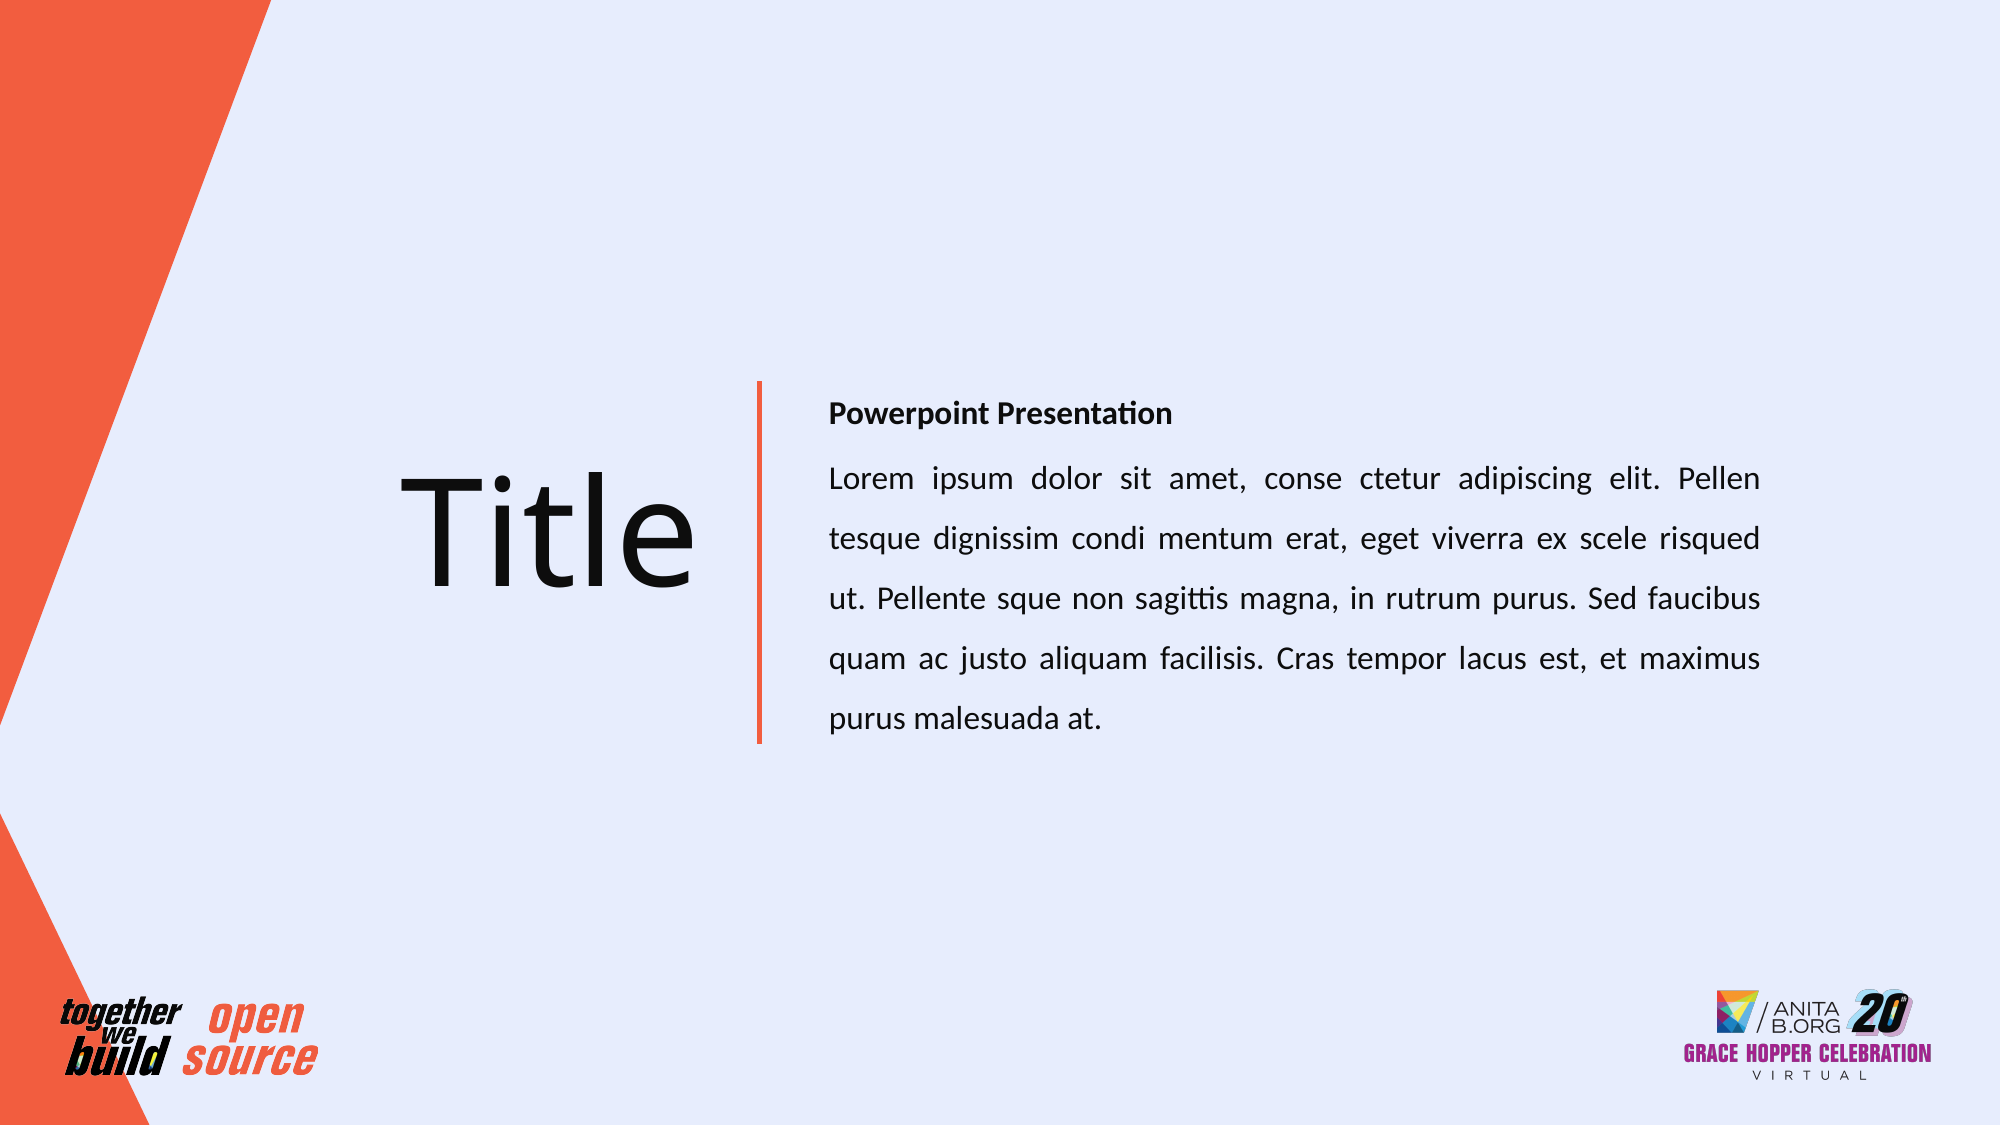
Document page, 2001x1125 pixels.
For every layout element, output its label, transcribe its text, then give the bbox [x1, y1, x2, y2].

text_box Title [222, 429, 715, 624]
picture [57, 993, 318, 1080]
picture [1675, 978, 1940, 1091]
text_box Powerpoint Presentation [814, 383, 1401, 439]
text_box Lorem ipsum dolor sit amet, conse ctetur adipiscing elit. Pellen tesque dignissim condi mentum erat, eget viverra ex scele risqued ut. Pellente sque non sagittis magna, in rutrum purus. Sed faucibus quam ac justo aliquam facilisis. Cras tempor lacus est, et maximus purus malesuada at. [814, 429, 1777, 744]
